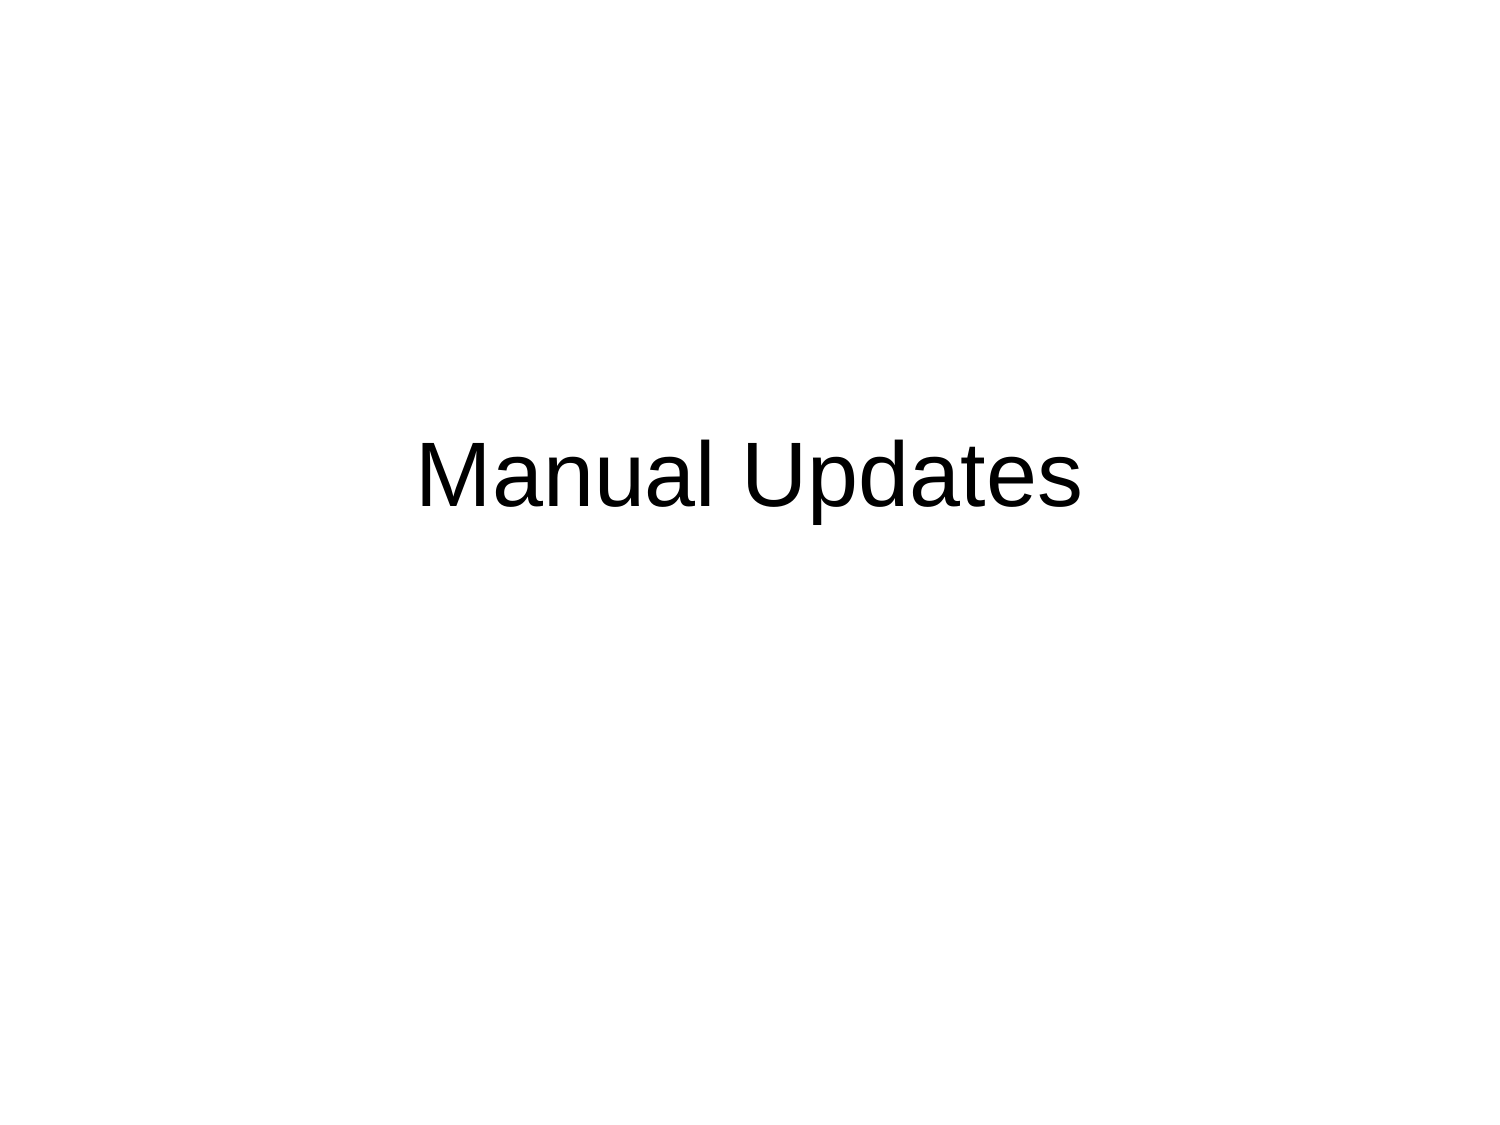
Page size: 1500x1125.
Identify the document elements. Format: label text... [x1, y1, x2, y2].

title Manual Updates [112, 349, 1388, 591]
